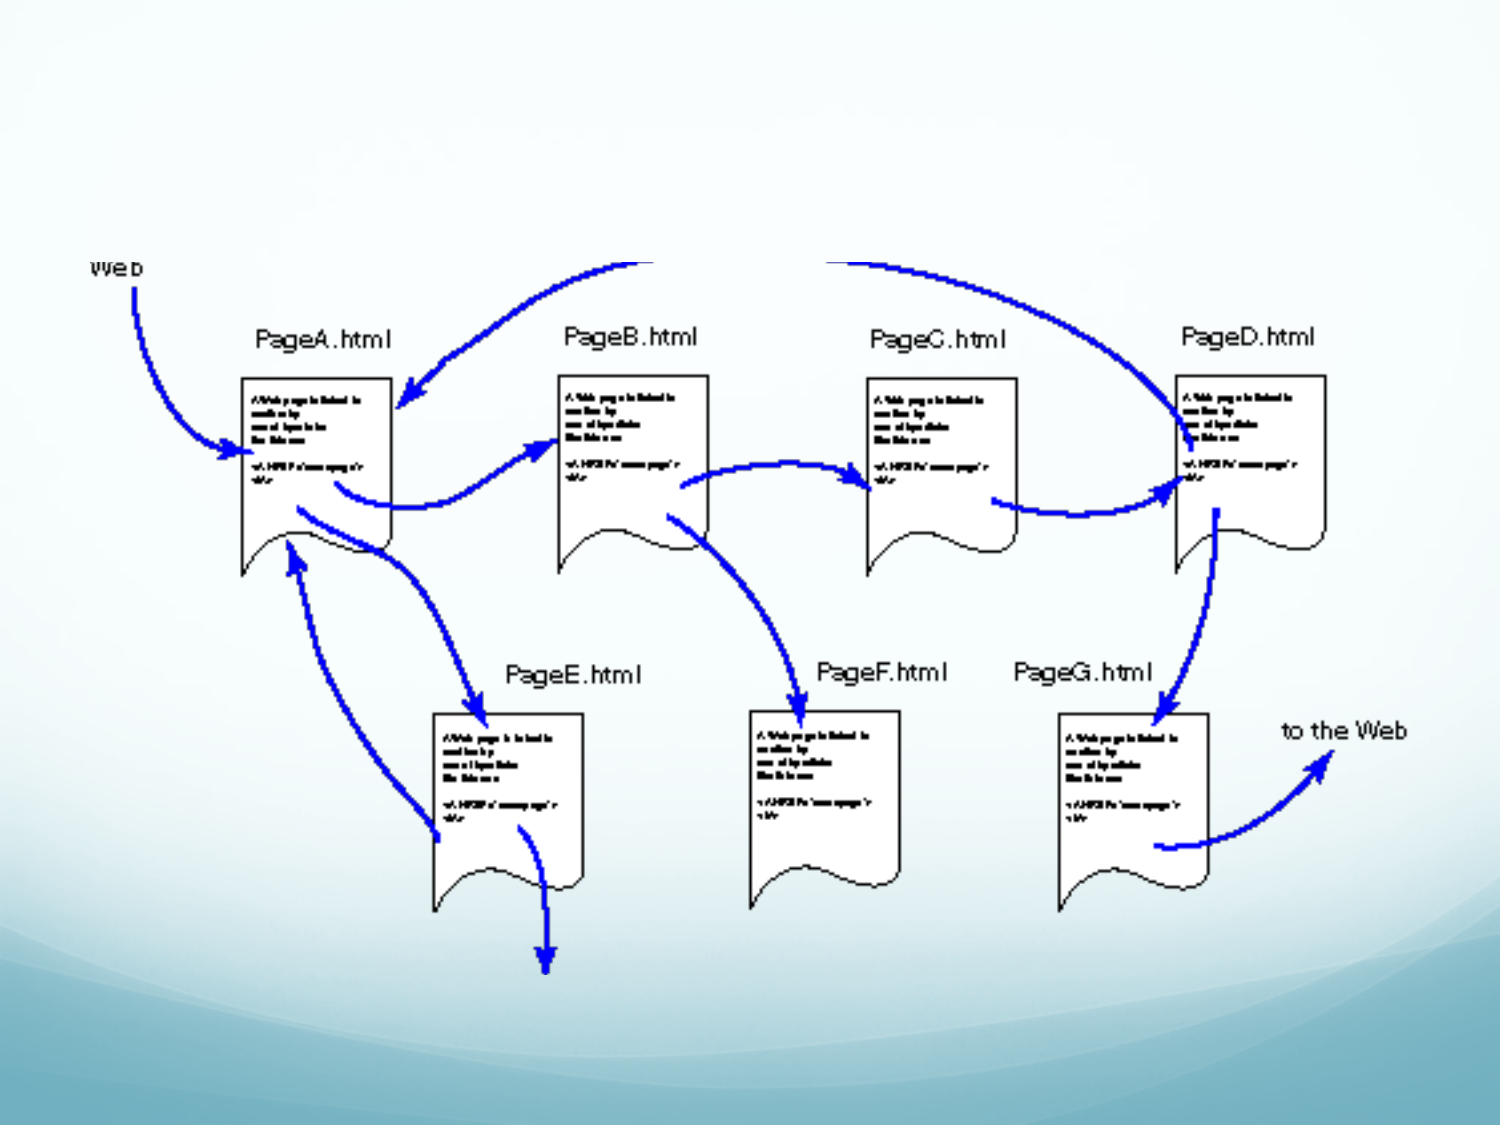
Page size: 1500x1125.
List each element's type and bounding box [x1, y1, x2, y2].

list [89, 261, 1410, 976]
